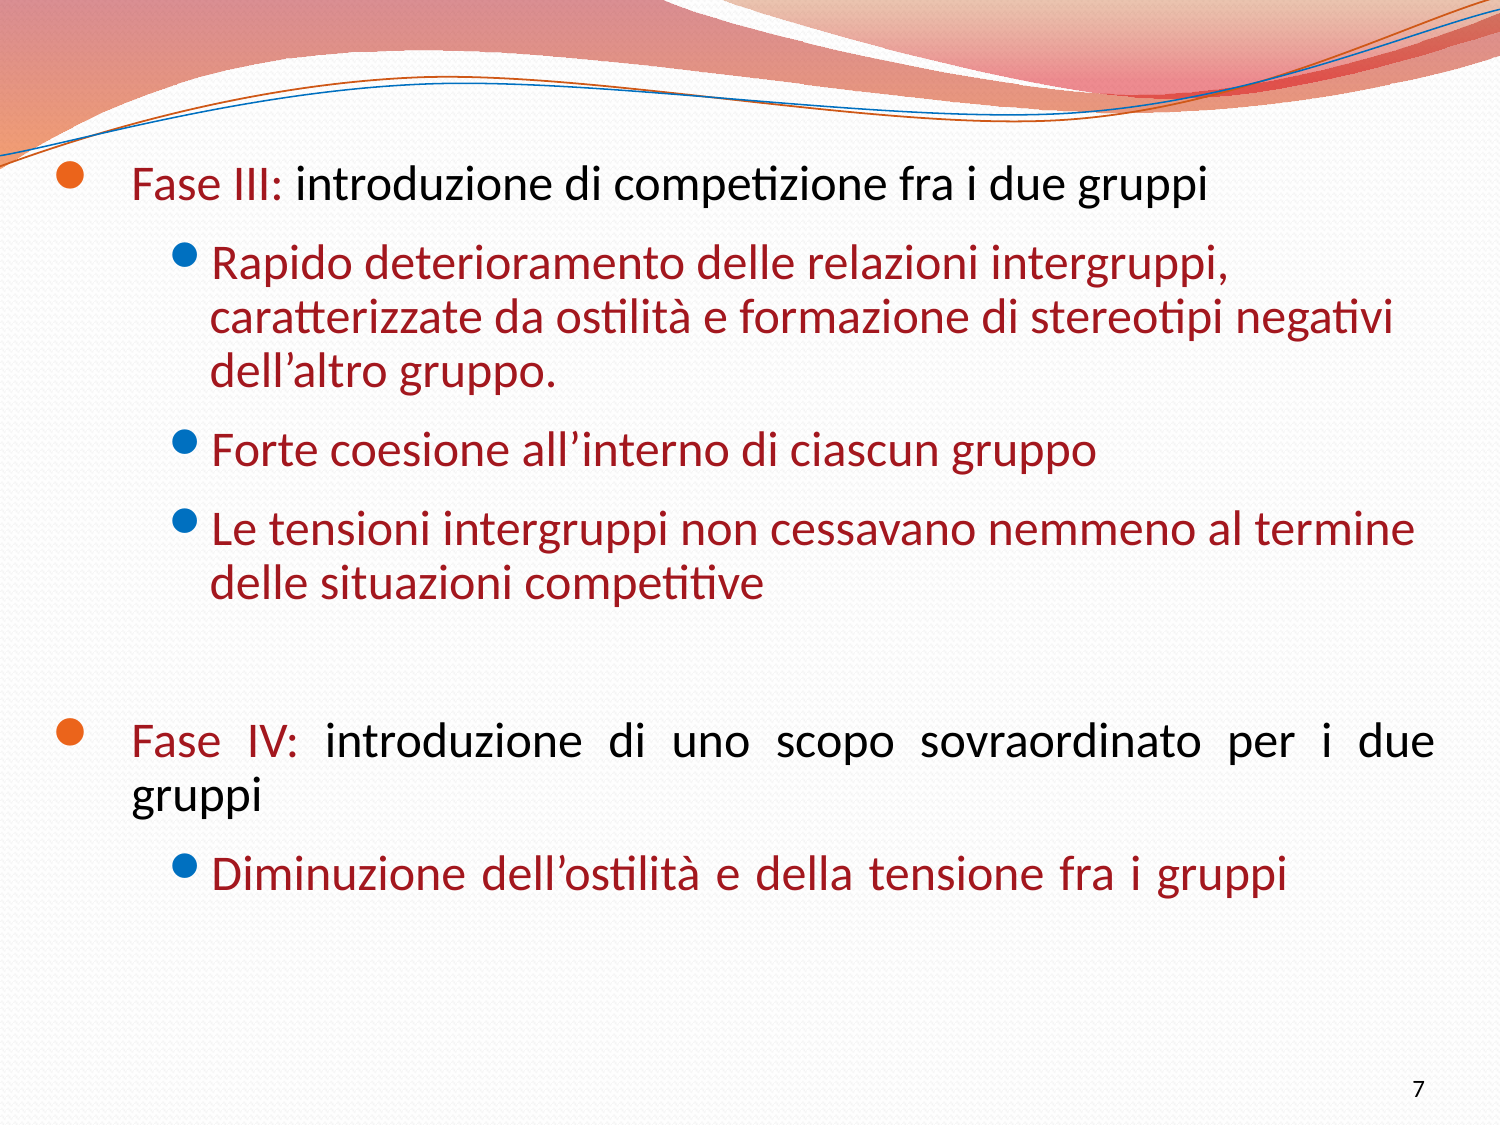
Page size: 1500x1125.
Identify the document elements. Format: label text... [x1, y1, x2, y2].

list Fase III: introduzione di competizione fra i due gruppi Rapido deterioramento delle relazioni intergruppi, caratterizzate da ostilità e formazione di stereotipi negativi dell’altro gruppo. Forte coesione all’interno di ciascun gruppo Le tensioni intergruppi non cessavano nemmeno al termine delle situazioni competitive Fase IV: introduzione di uno scopo sovraordinato per i due gruppi Diminuzione dell’ostilità e della tensione fra i gruppi [37, 149, 1451, 1025]
slide_number 7 [1299, 1042, 1425, 1103]
